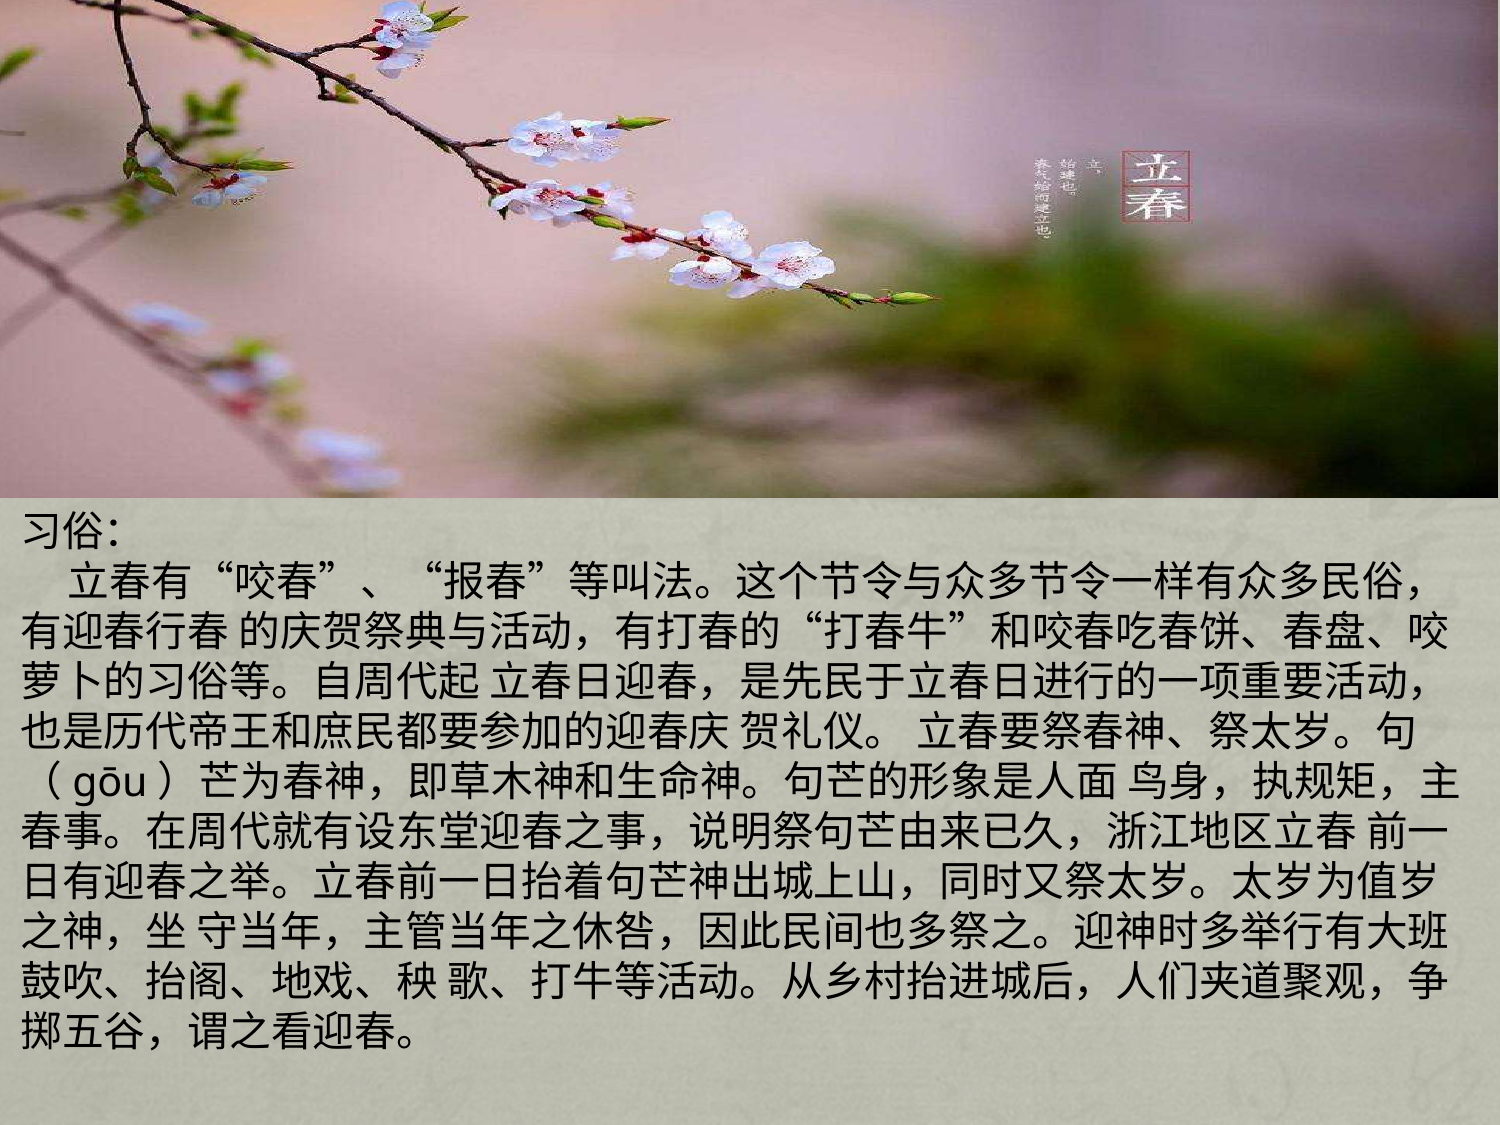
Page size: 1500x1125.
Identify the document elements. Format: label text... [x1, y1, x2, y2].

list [0, 0, 1498, 498]
text_box 习俗： 立春有“咬春”、“报春”等叫法。这个节令与众多节令一样有众多民俗，有迎春行春 的庆贺祭典与活动，有打春的“打春牛”和咬春吃春饼、春盘、咬萝卜的习俗等。自周代起 立春日迎春，是先民于立春日进行的一项重要活动，也是历代帝王和庶民都要参加的迎春庆 贺礼仪。 立春要祭春神、祭太岁。句（gōu）芒为春神，即草木神和生命神。句芒的形象是人面 鸟身，执规矩，主春事。在周代就有设东堂迎春之事，说明祭句芒由来已久，浙江地区立春 前一日有迎春之举。立春前一日抬着句芒神出城上山，同时又祭太岁。太岁为值岁之神，坐 守当年，主管当年之休咎，因此民间也多祭之。迎神时多举行有大班鼓吹、抬阁、地戏、秧 歌、打牛等活动。从乡村抬进城后，人们夹道聚观，争掷五谷，谓之看迎春。 [5, 513, 1487, 1062]
